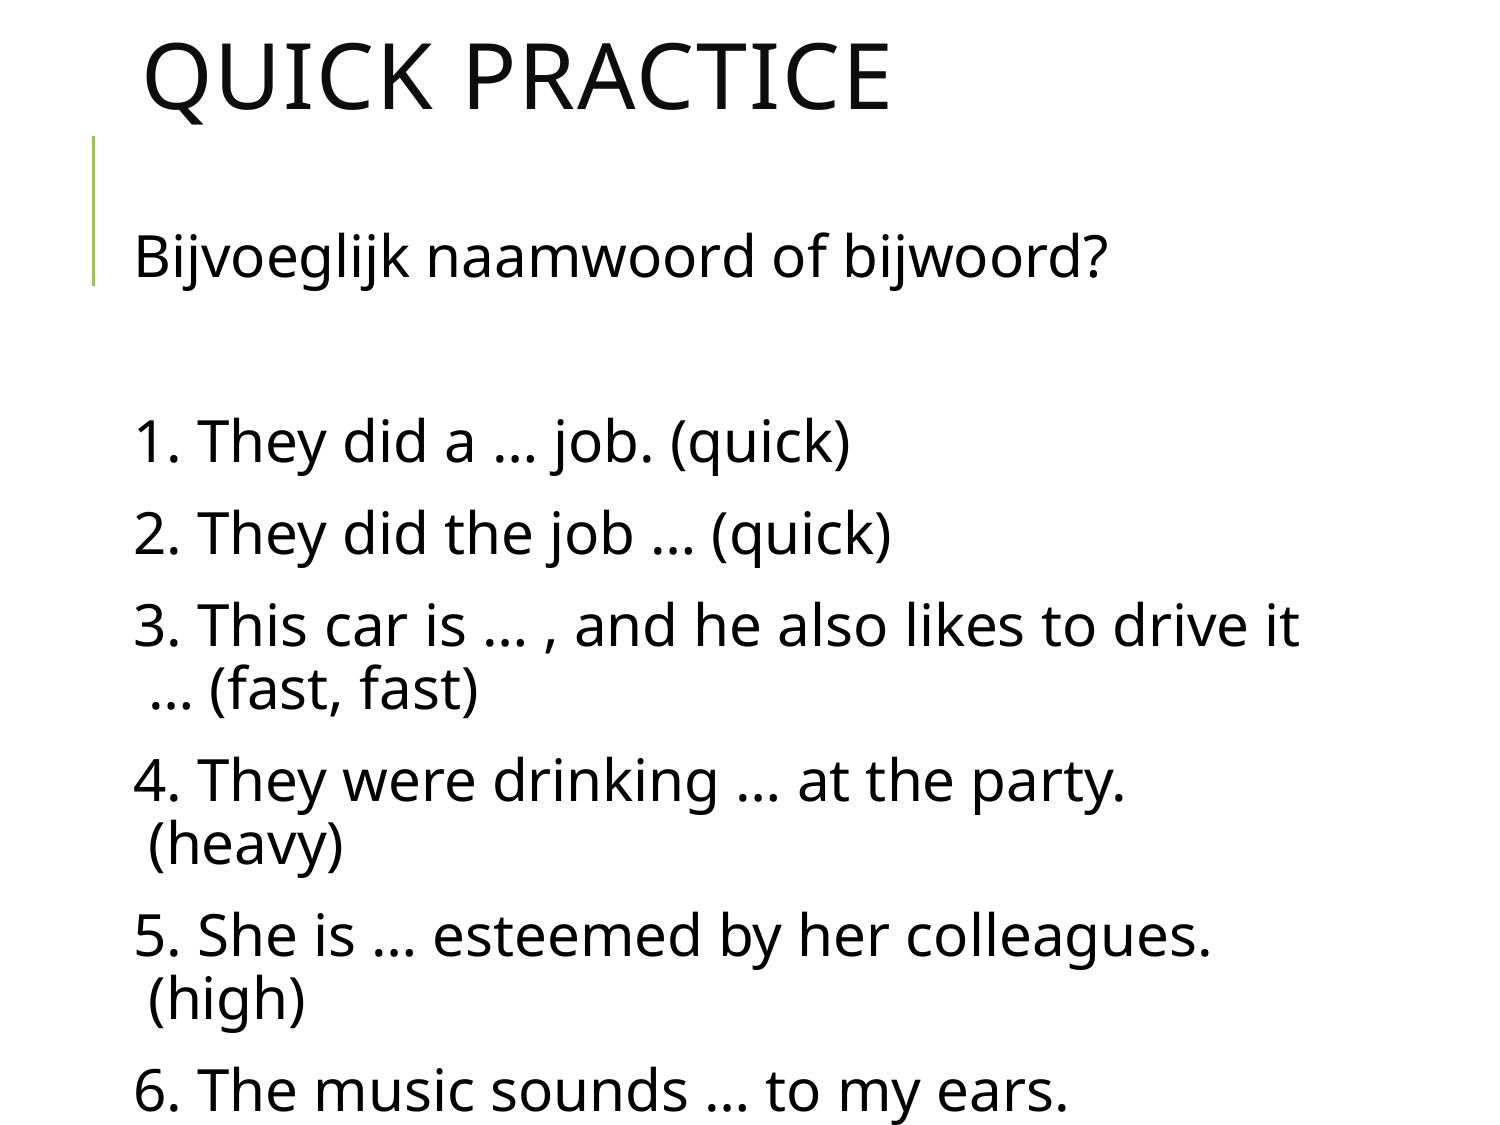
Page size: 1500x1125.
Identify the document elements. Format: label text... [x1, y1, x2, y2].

title Quick practice [126, 0, 1322, 207]
list Bijvoeglijk naamwoord of bijwoord? 1. They did a … job. (quick) 2. They did the job … (quick) 3. This car is … , and he also likes to drive it … (fast, fast) 4. They were drinking … at the party. (heavy) 5. She is … esteemed by her colleagues. (high) 6. The music sounds … to my ears. (strange) [126, 219, 1322, 1035]
